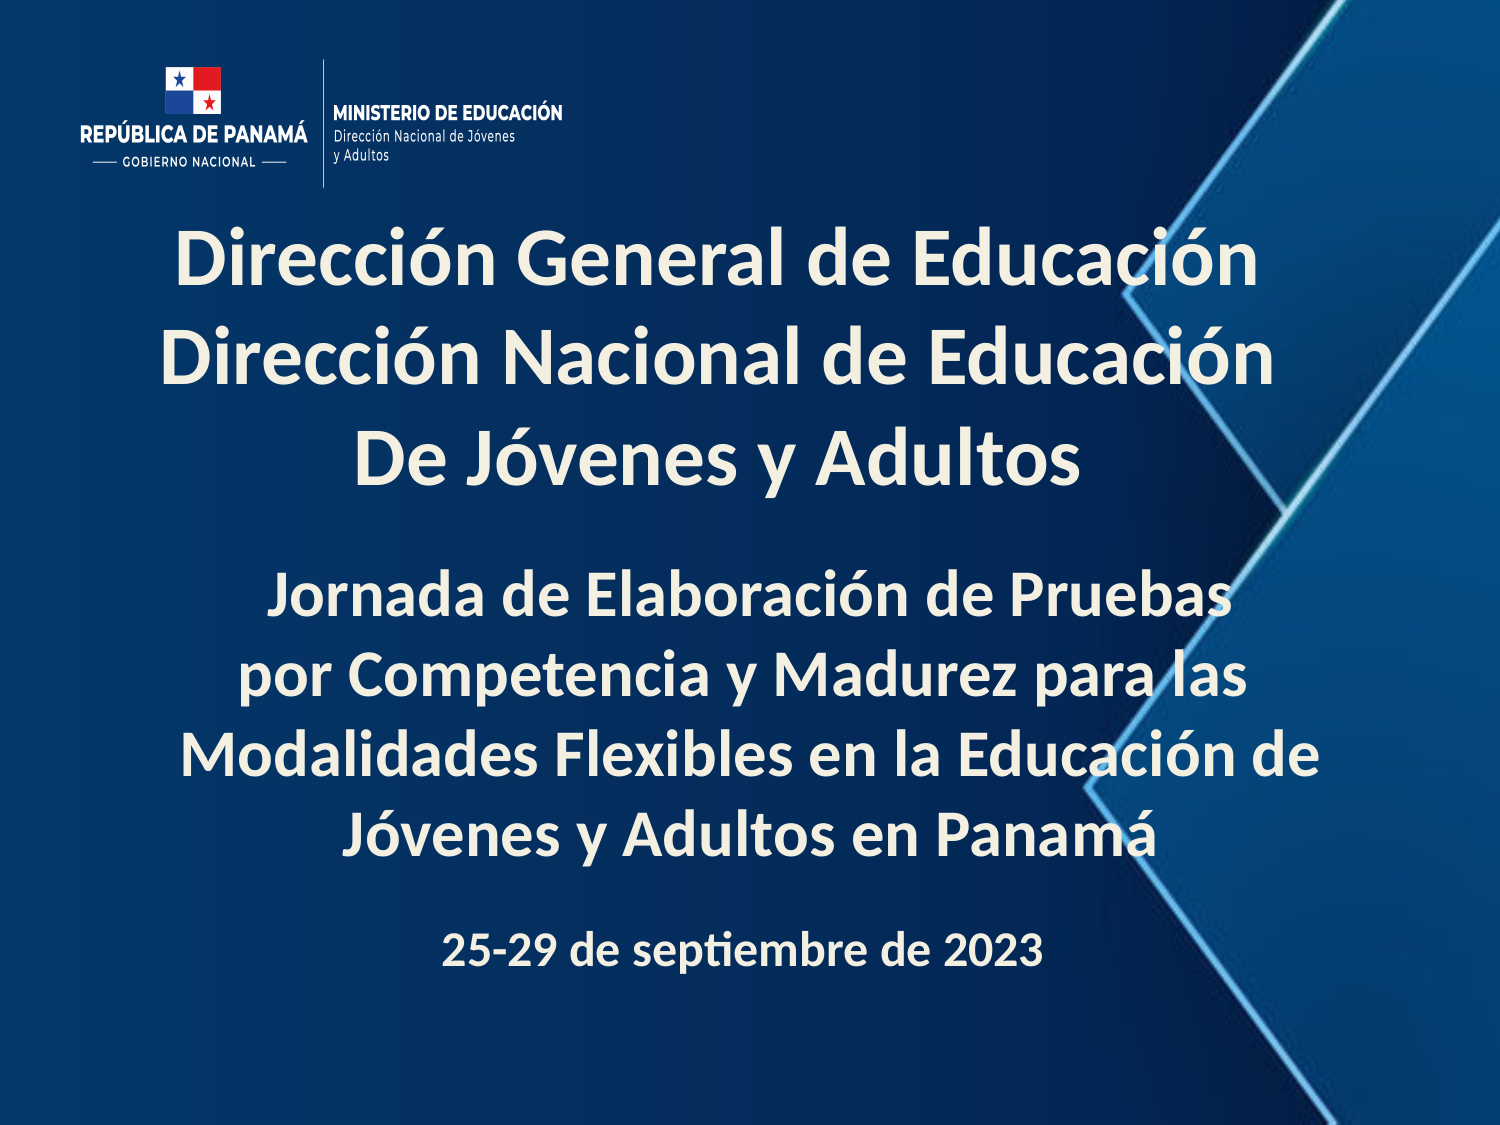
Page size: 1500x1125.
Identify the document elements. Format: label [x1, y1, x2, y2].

list [0, 0, 1500, 1125]
picture [76, 51, 573, 195]
